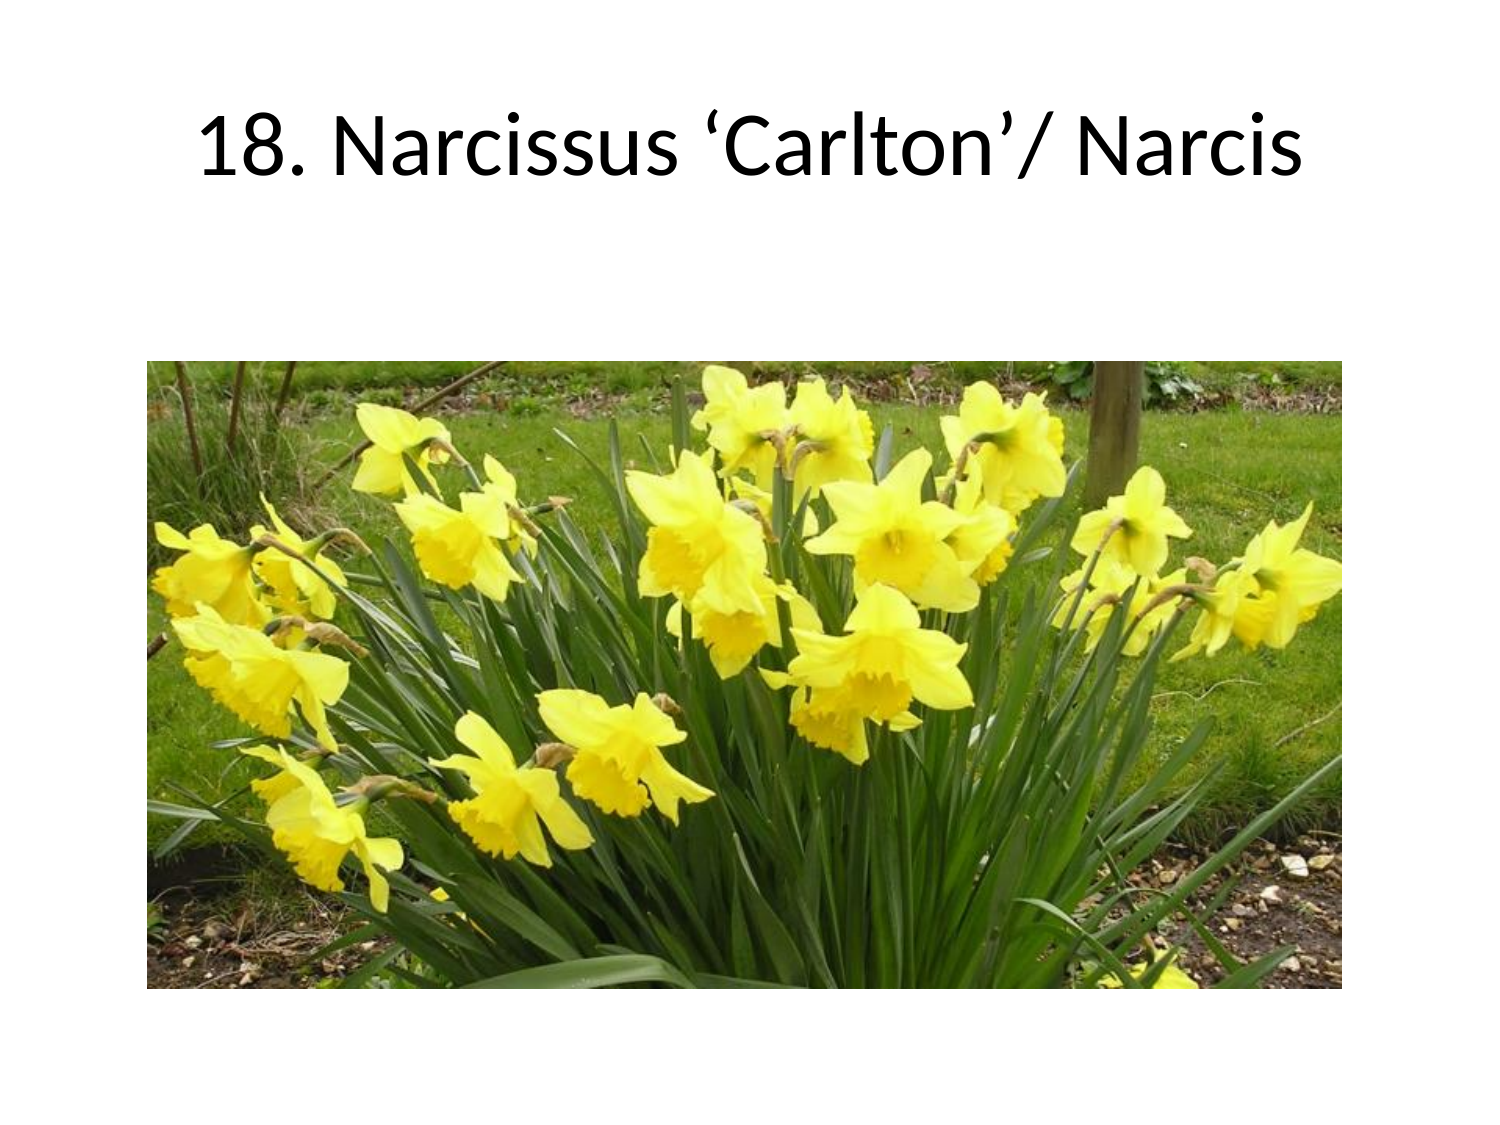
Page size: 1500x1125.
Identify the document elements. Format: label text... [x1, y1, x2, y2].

title 18. Narcissus ‘Carlton’/ Narcis [75, 45, 1425, 233]
picture [147, 361, 1342, 989]
